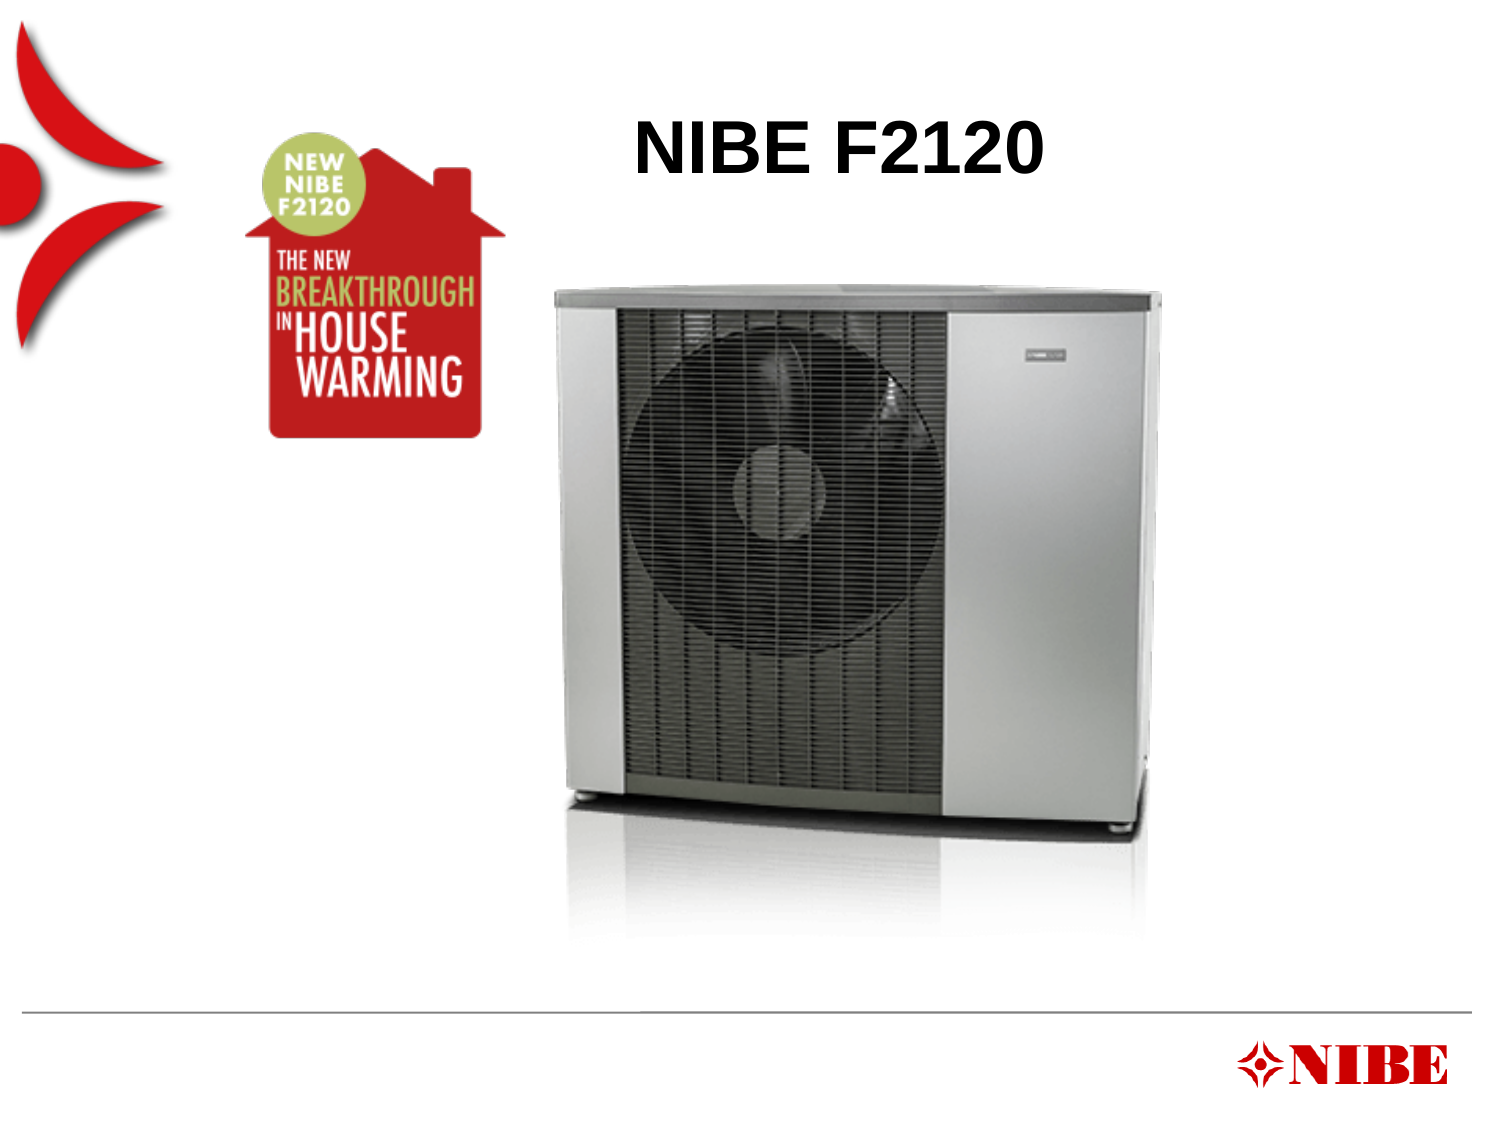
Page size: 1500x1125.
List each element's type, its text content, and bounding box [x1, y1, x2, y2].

picture [1237, 1040, 1447, 1088]
title NIBE F2120 [109, 50, 1385, 238]
picture [233, 130, 1264, 993]
picture [0, 19, 178, 363]
